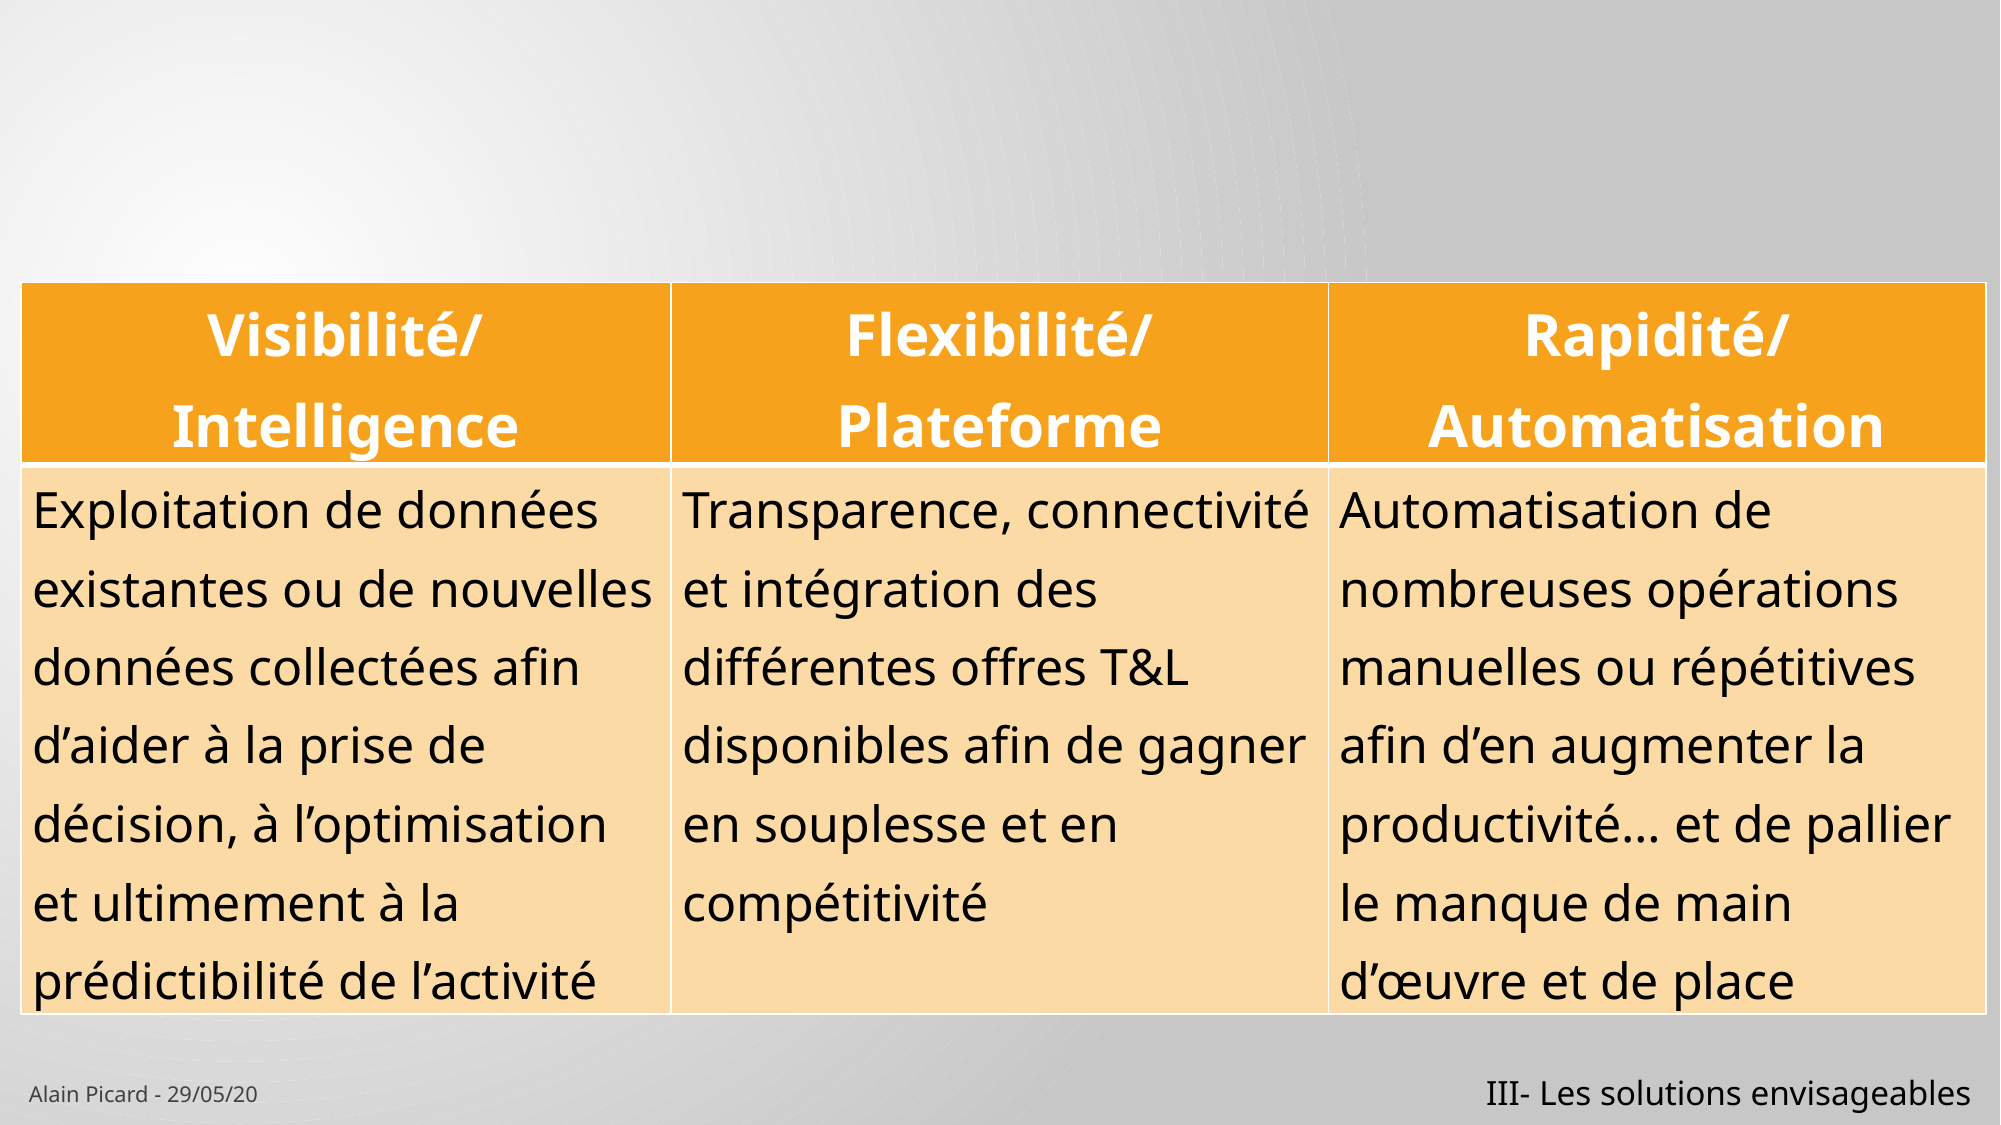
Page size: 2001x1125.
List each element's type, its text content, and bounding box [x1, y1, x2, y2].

table_cell Transparence, connectivité et intégration des différentes offres T&L disponibles afin de gagner en souplesse et en compétitivité [672, 468, 1328, 1013]
footer Alain Picard - 29/05/20 [13, 1067, 982, 1121]
table_header Flexibilité/ Plateforme [672, 283, 1328, 462]
table_header Visibilité/ Intelligence [22, 283, 670, 462]
table_cell Automatisation de nombreuses opérations manuelles ou répétitives afin d’en augmenter la productivité… et de pallier le manque de main d’œuvre et de place [1329, 468, 1985, 1013]
table_header Rapidité/ Automatisation [1329, 283, 1985, 462]
table_cell Exploitation de données existantes ou de nouvelles données collectées afin d’aider à la prise de décision, à l’optimisation et ultimement à la prédictibilité de l’activité [22, 468, 670, 1013]
text_box III- Les solutions envisageables [1458, 1064, 1996, 1120]
